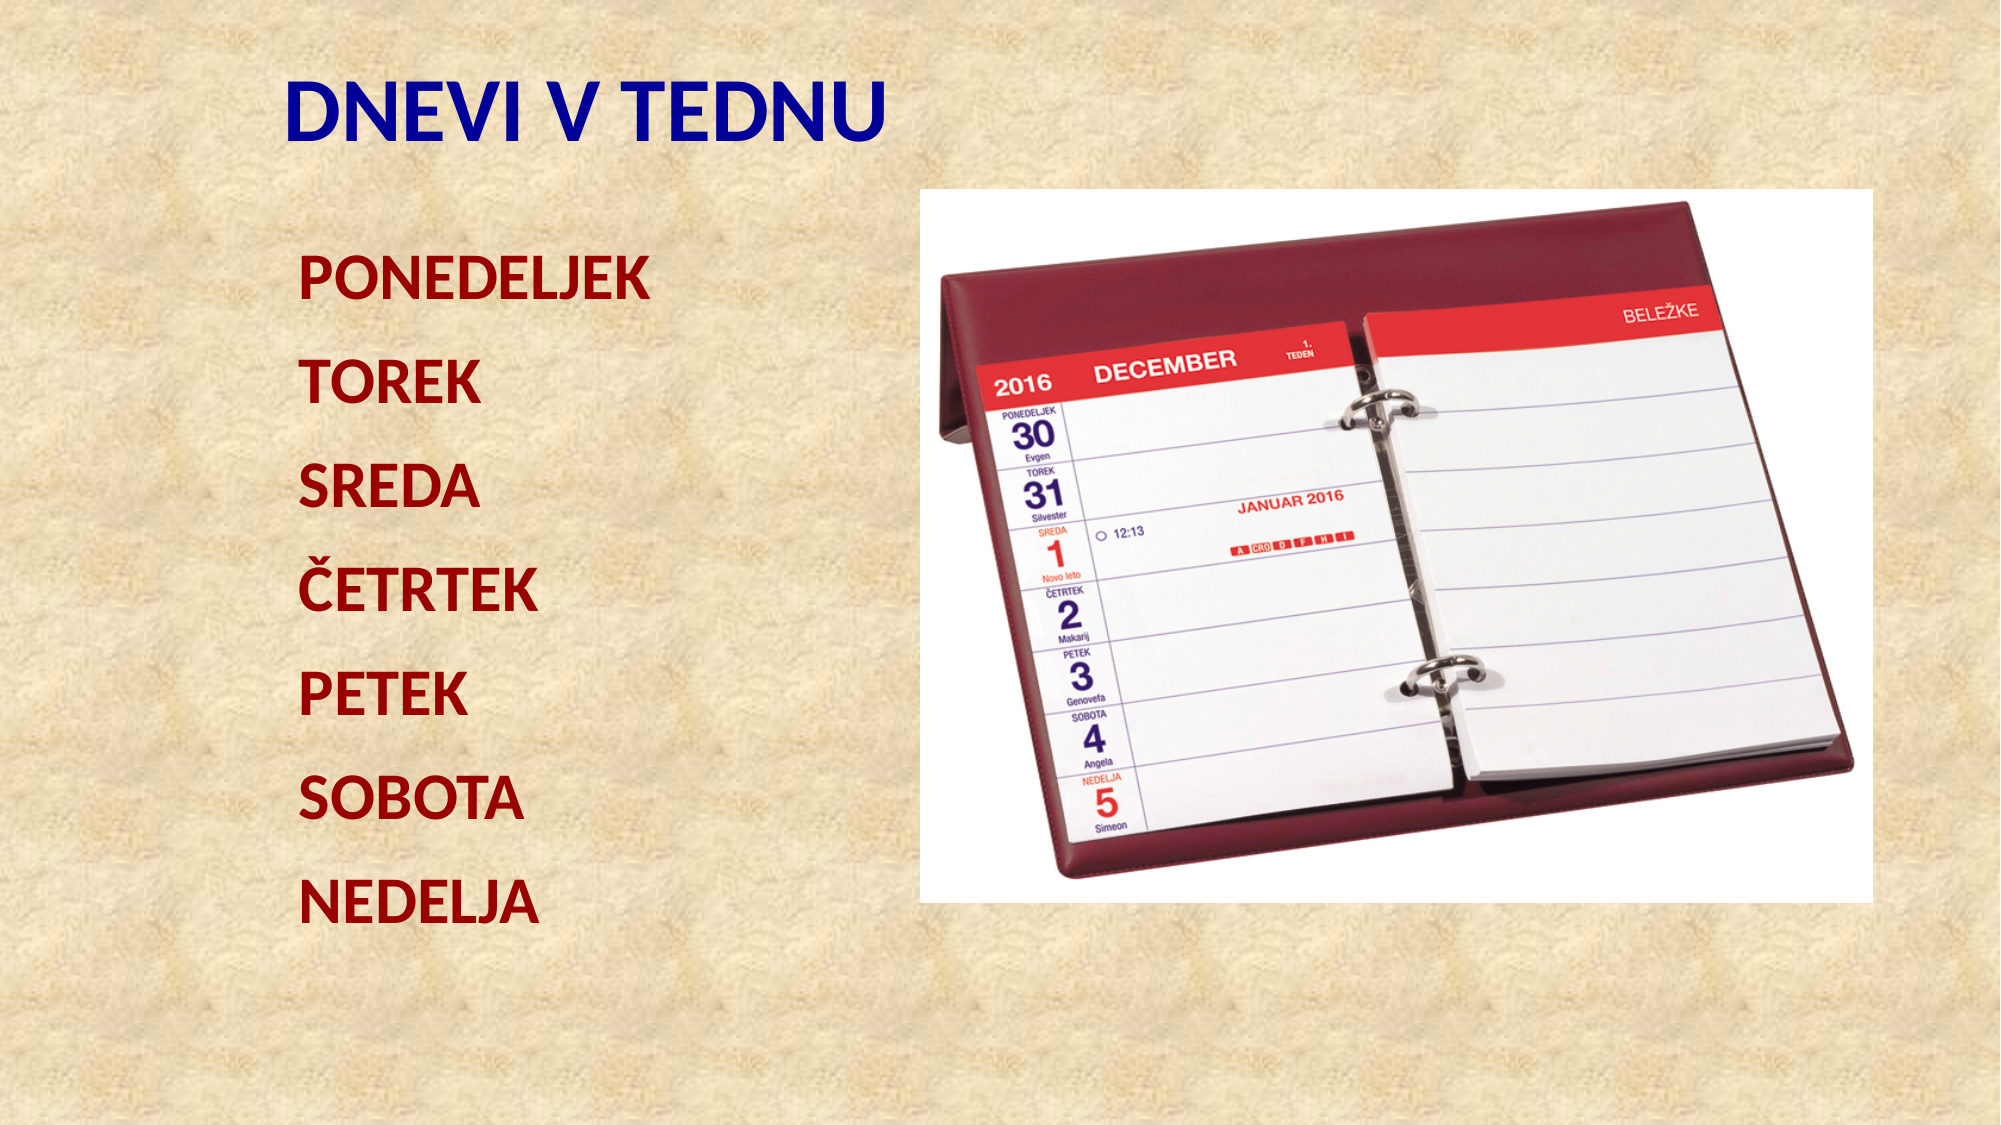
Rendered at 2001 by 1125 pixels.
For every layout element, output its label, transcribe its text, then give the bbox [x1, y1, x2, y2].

text_box DNEVI V TEDNU [269, 42, 1130, 168]
picture [0, 0, 2001, 1125]
text_box PONEDELJEK TOREK SREDA ČETRTEK PETEK SOBOTA NEDELJA [284, 201, 1145, 945]
